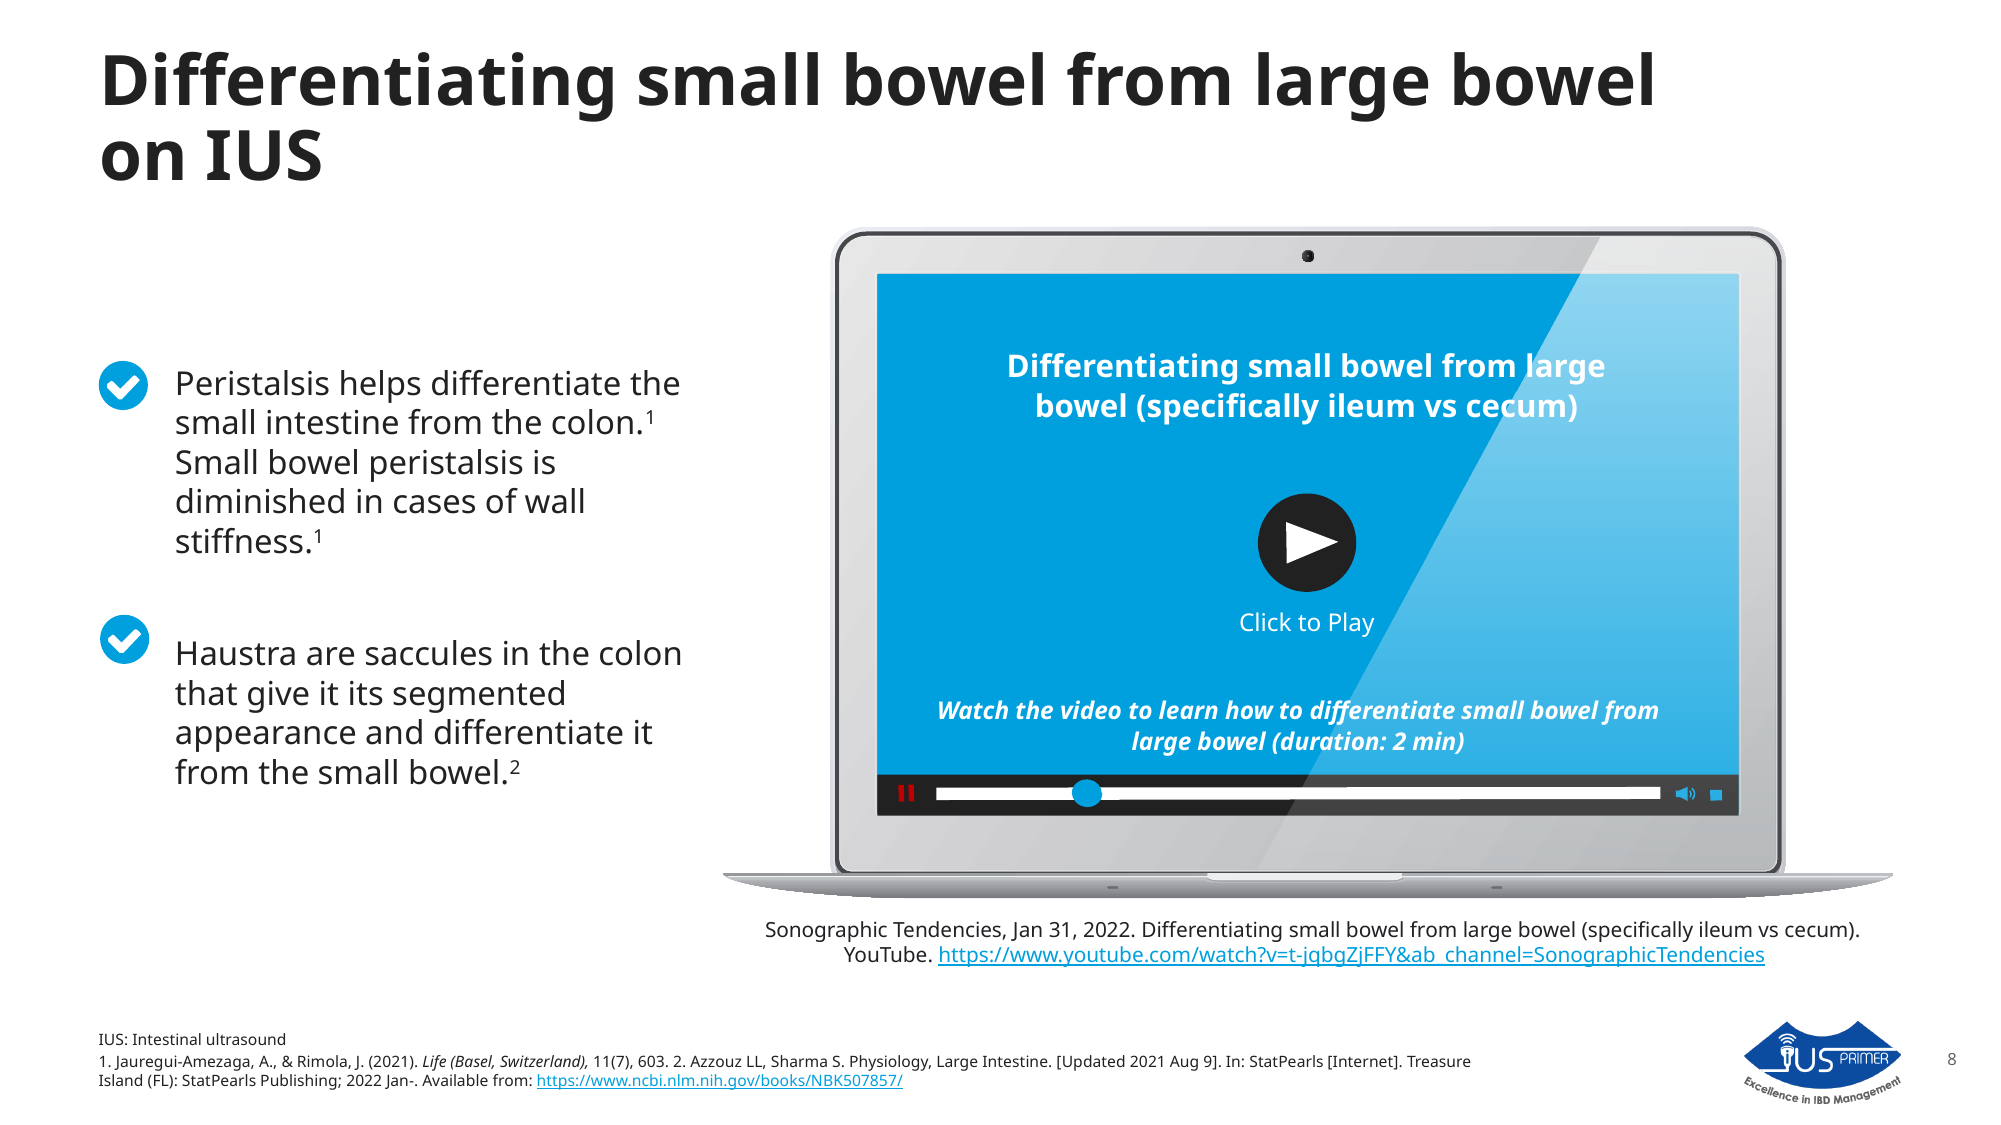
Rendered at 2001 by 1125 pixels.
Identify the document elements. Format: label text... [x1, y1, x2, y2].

text_box [100, 614, 150, 664]
text_box [98, 360, 148, 411]
text_box Sonographic Tendencies, Jan 31, 2022. Differentiating small bowel from large bowel (specifically ileum vs cecum). YouTube. https://www.youtube.com/watch?v=t-jqbgZjFFY&ab_channel=SonographicTendencies [715, 909, 1910, 978]
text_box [722, 226, 1894, 899]
text_box Peristalsis helps differentiate the small intestine from the colon.1 Small bowel peristalsis is diminished in cases of wall stiffness.1 Haustra are saccules in the colon that give it its segmented appearance and differentiate it from the small bowel.2 [160, 354, 711, 799]
title Differentiating small bowel from large bowel on IUS [98, 44, 1765, 198]
picture [1744, 1021, 1901, 1104]
slide_number 8 [1909, 1033, 1972, 1088]
list IUS: Intestinal ultrasound 1. Jauregui-Amezaga, A., & Rimola, J. (2021). Life (Basel, Switzerland), 11(7), 603. 2. Azzouz LL, Sharma S. Physiology, Large Intestine. [Updated 2021 Aug 9]. In: StatPearls [Internet]. Treasure Island (FL): StatPearls Publishing; 2022 Jan-. Available from: https://www.ncbi.nlm.nih.gov/books/NBK507857/ [98, 1046, 1475, 1093]
